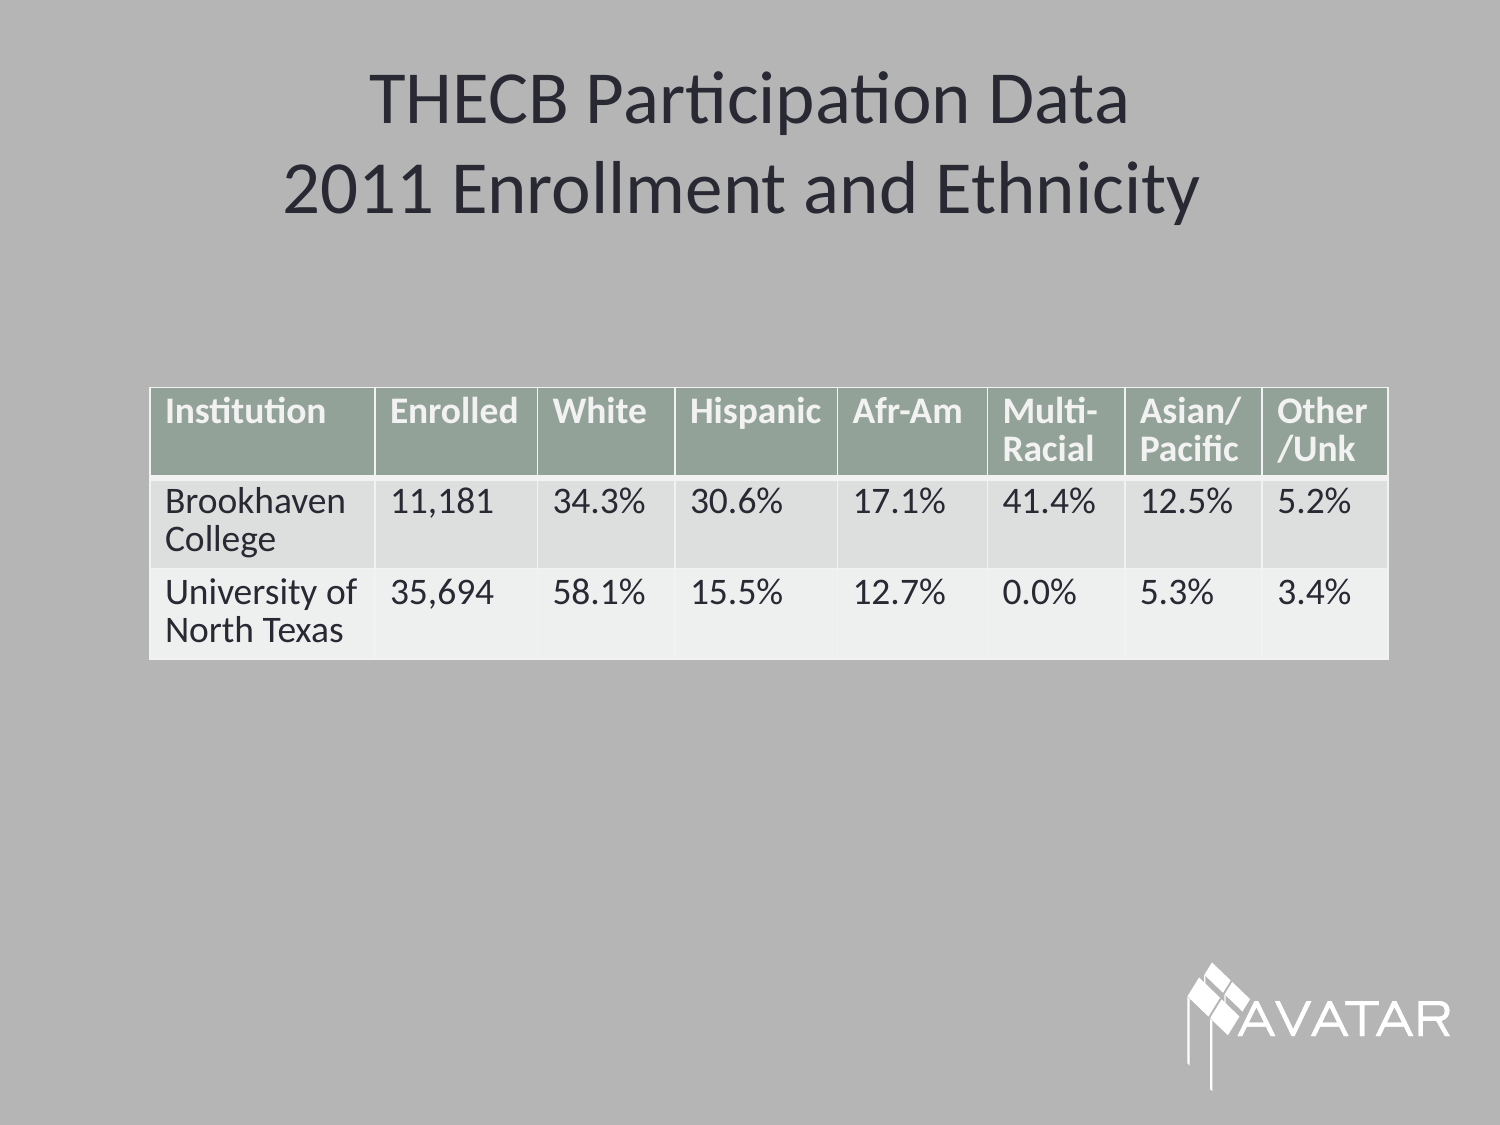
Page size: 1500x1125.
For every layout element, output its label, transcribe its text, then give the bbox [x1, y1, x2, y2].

table_cell 5.2% [1263, 481, 1387, 568]
table_cell 0.0% [988, 569, 1124, 658]
table_cell 3.4% [1263, 569, 1387, 658]
list [75, 262, 1425, 1005]
table_cell 34.3% [538, 481, 674, 568]
table_cell 35,694 [376, 569, 537, 658]
table_cell Brookhaven College [151, 481, 374, 568]
table_cell 17.1% [838, 481, 987, 568]
table_cell 41.4% [988, 481, 1124, 568]
table_cell 58.1% [538, 569, 674, 658]
table_header White [538, 388, 674, 475]
table_header Multi-Racial [988, 388, 1124, 475]
table_cell 15.5% [676, 569, 837, 658]
table_header Other/Unk [1263, 388, 1387, 475]
table_cell 12.5% [1126, 481, 1261, 568]
table_header Asian/Pacific [1126, 388, 1261, 475]
table_header Institution [151, 388, 374, 475]
title THECB Participation Data 2011 Enrollment and Ethnicity [75, 45, 1425, 233]
table_cell University of North Texas [151, 569, 374, 658]
table_cell 12.7% [838, 569, 987, 658]
table_header Afr-Am [838, 388, 987, 475]
table_cell 30.6% [676, 481, 837, 568]
table_header Hispanic [676, 388, 837, 475]
table_header Enrolled [376, 388, 537, 475]
table_cell 11,181 [376, 481, 537, 568]
table_cell 5.3% [1126, 569, 1261, 658]
